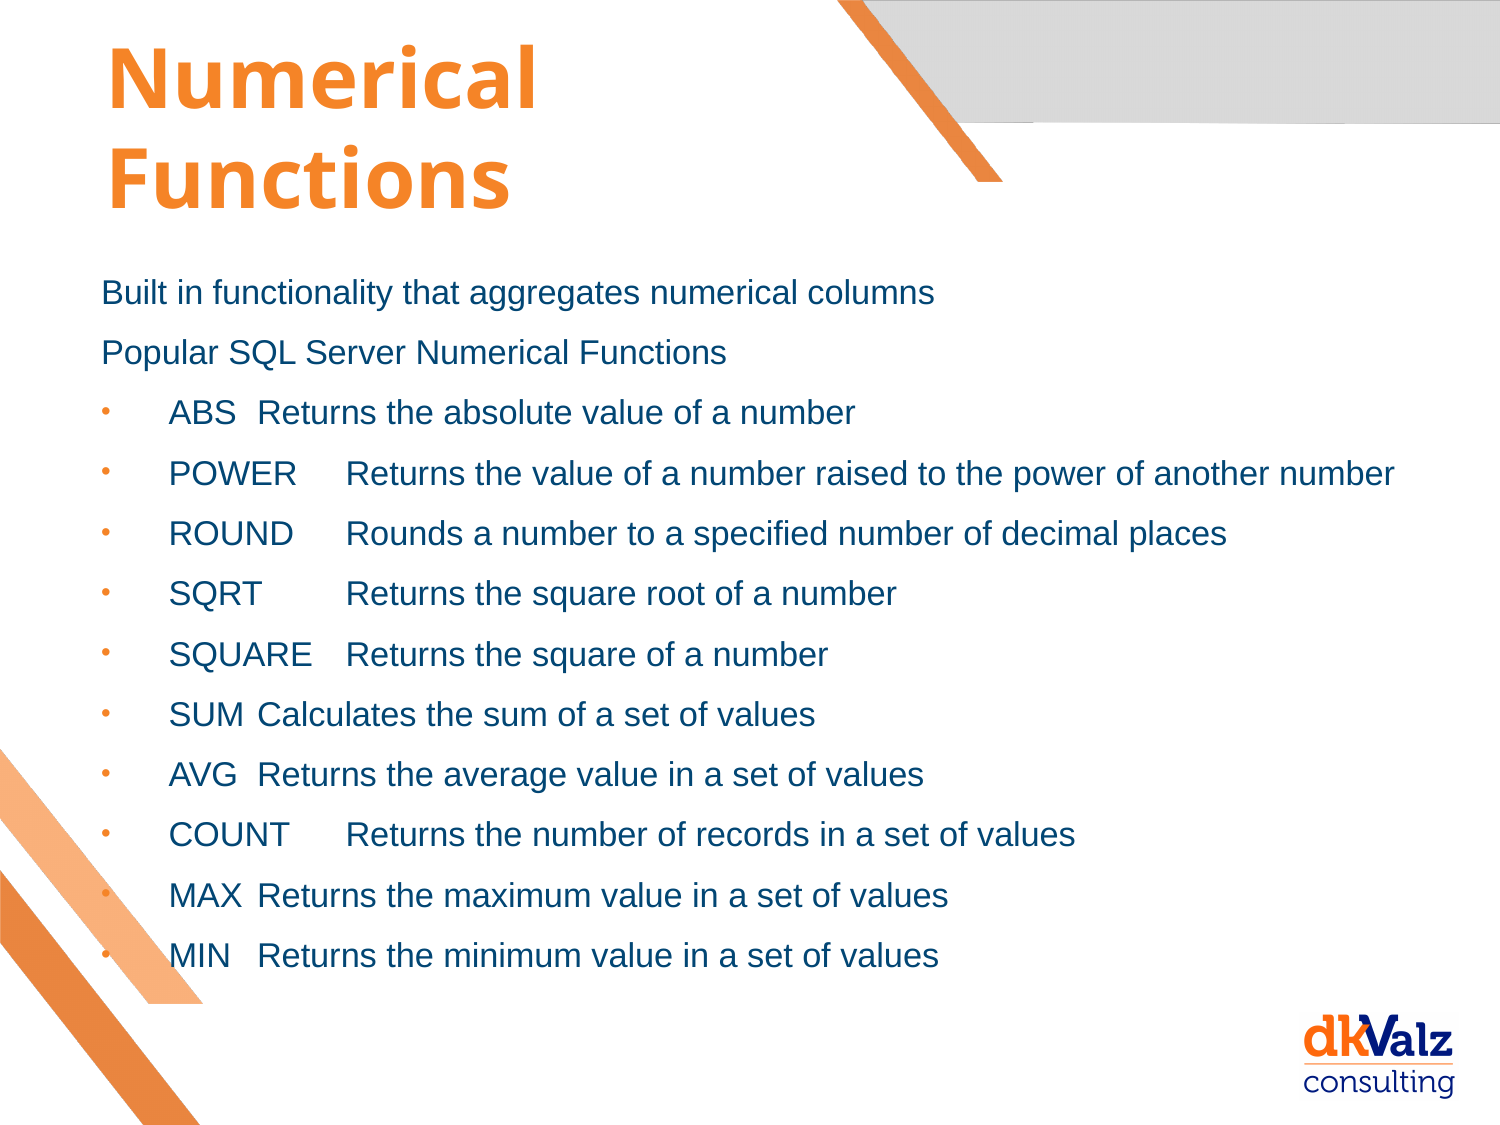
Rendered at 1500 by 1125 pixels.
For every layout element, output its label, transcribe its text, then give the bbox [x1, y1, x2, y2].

list Built in functionality that aggregates numerical columns Popular SQL Server Numerical Functions ABS Returns the absolute value of a number POWER Returns the value of a number raised to the power of another number ROUND Rounds a number to a specified number of decimal places SQRT Returns the square root of a number SQUARE Returns the square of a number SUM Calculates the sum of a set of values AVG Returns the average value in a set of values COUNT Returns the number of records in a set of values MAX Returns the maximum value in a set of values MIN Returns the minimum value in a set of values [75, 262, 1425, 1013]
picture [0, 745, 200, 1125]
picture [837, 0, 1500, 182]
title Numerical Functions [75, 59, 925, 191]
picture [1299, 1012, 1459, 1101]
